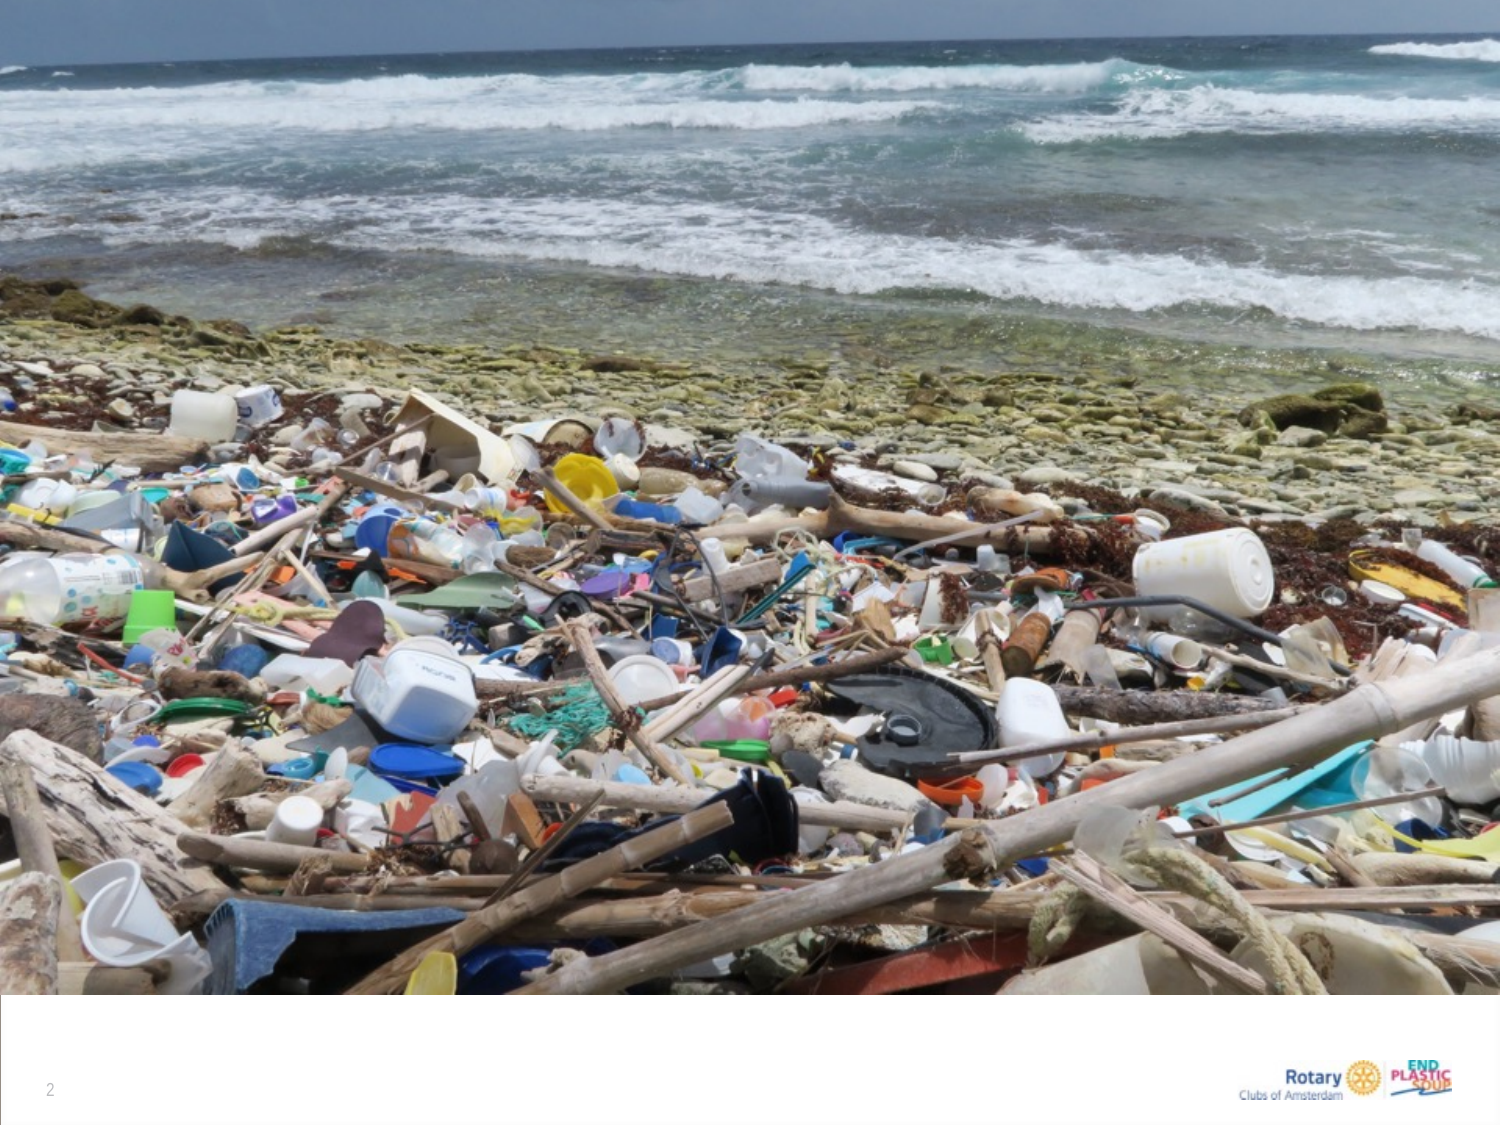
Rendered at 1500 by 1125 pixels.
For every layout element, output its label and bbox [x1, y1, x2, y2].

picture [0, 0, 1500, 995]
picture [1237, 1060, 1452, 1100]
